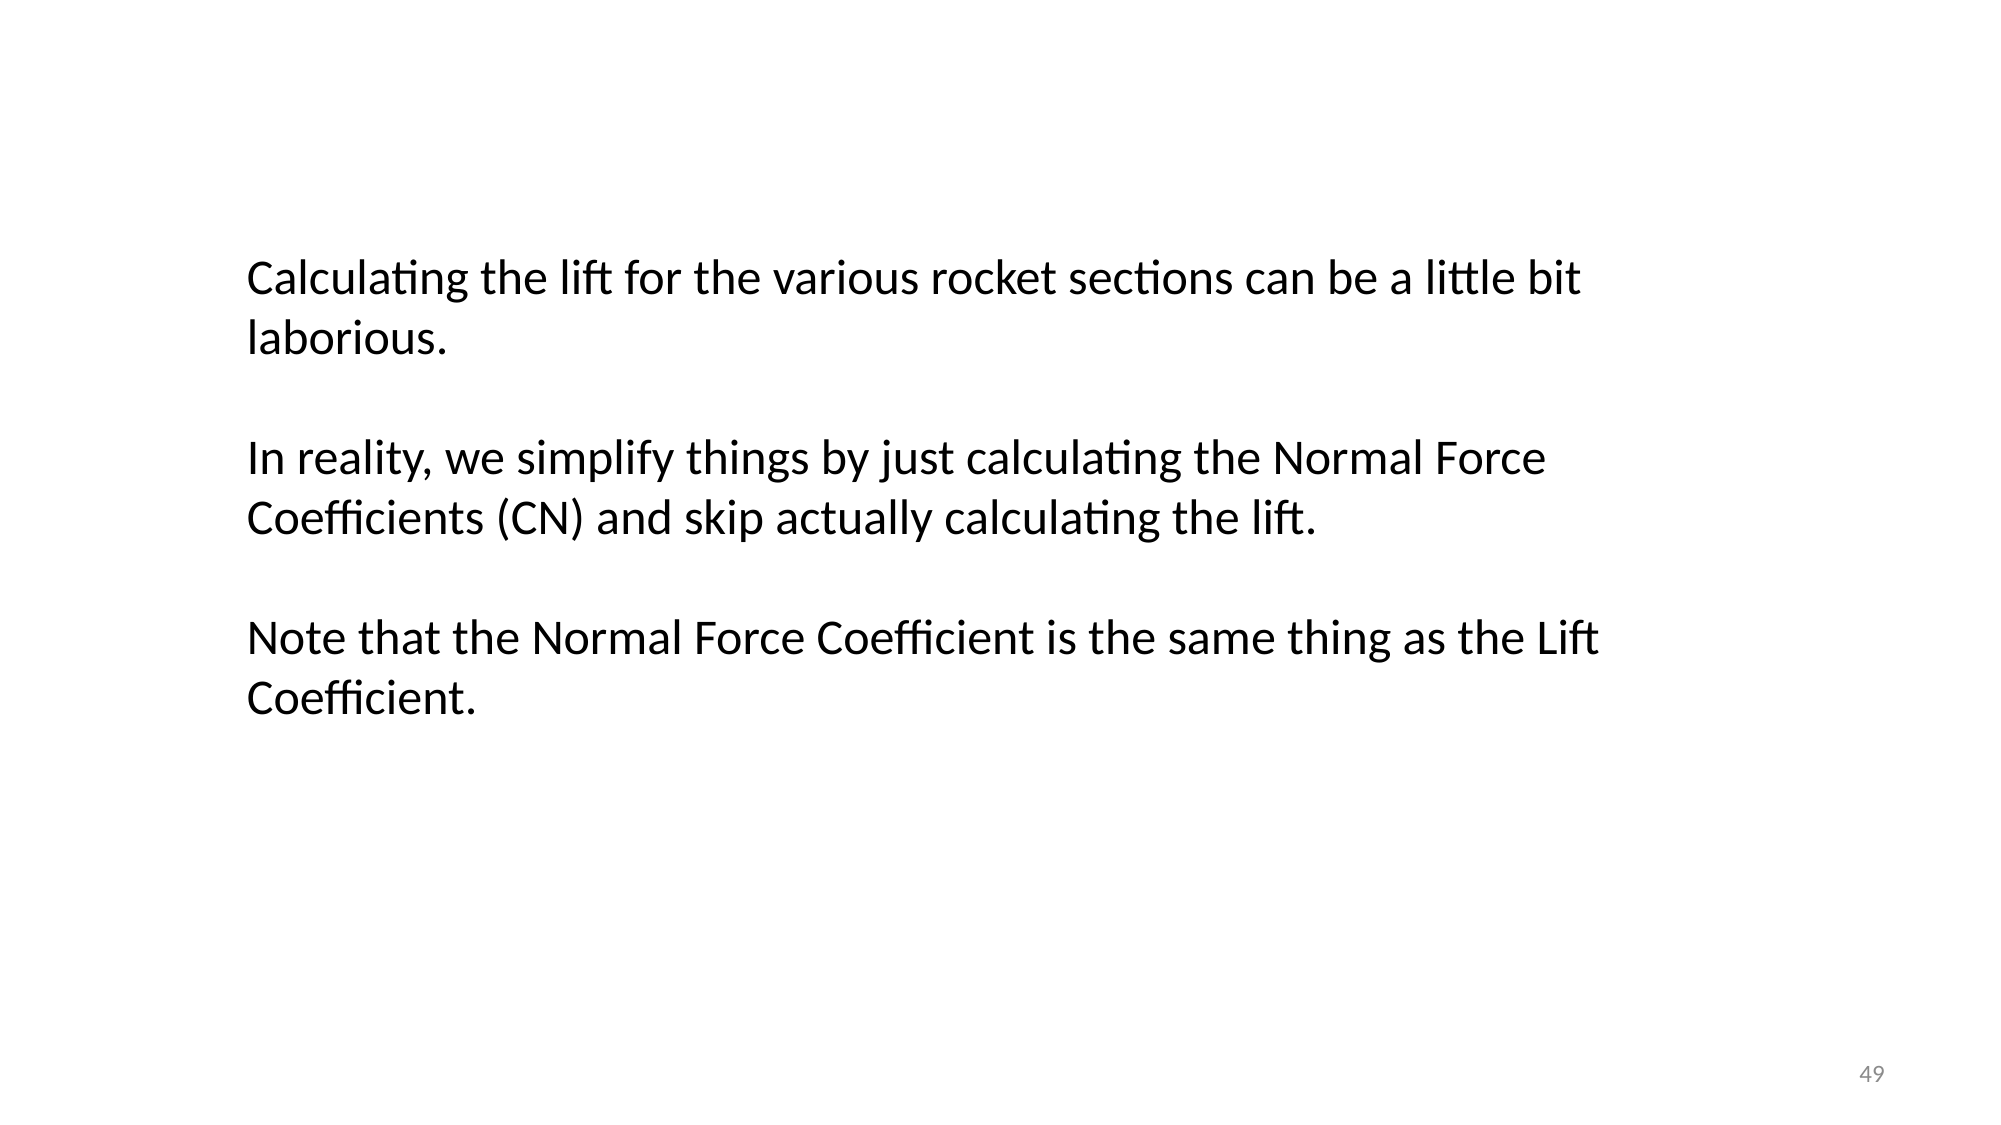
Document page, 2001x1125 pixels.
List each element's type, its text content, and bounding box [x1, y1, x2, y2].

text_box Calculating the lift for the various rocket sections can be a little bit laborious. In reality, we simplify things by just calculating the Normal Force Coefficients (CN) and skip actually calculating the lift. Note that the Normal Force Coefficient is the same thing as the Lift Coefficient. [232, 237, 1780, 733]
slide_number 49 [1433, 1042, 1900, 1103]
